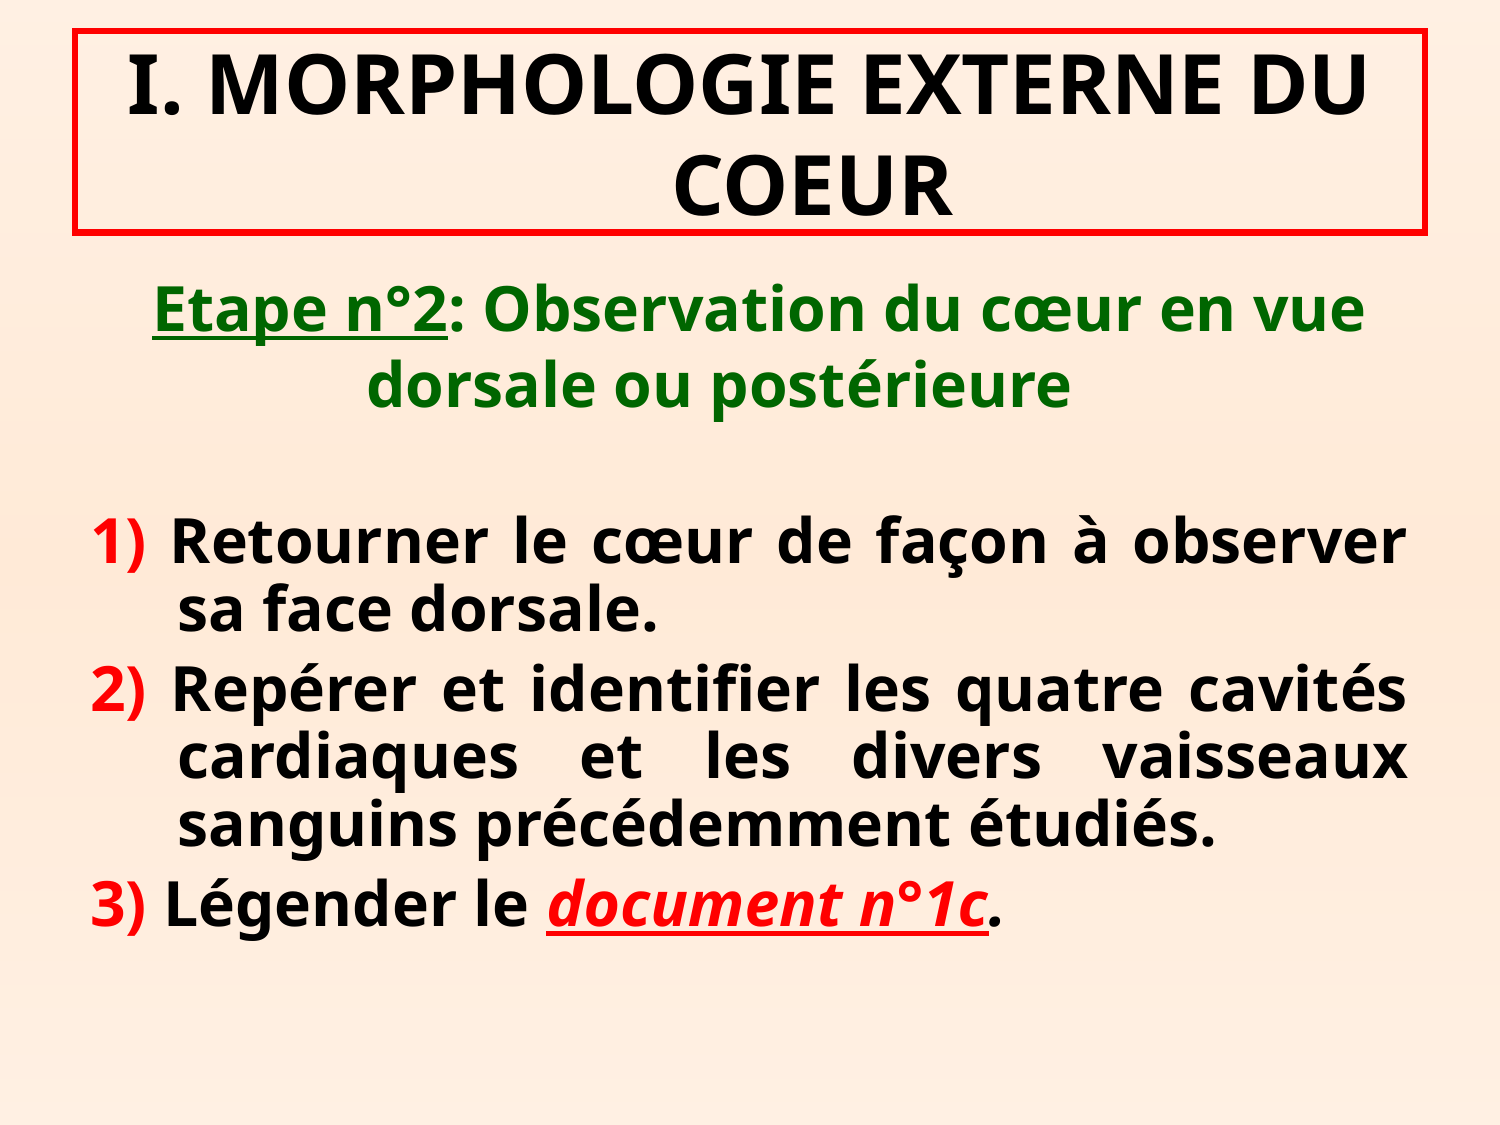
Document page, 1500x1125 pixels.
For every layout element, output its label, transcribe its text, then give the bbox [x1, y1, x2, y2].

title I. MORPHOLOGIE EXTERNE DU COEUR [74, 30, 1426, 233]
list Etape n°2: Observation du cœur en vue dorsale ou postérieure 1) Retourner le cœur de façon à observer sa face dorsale. 2) Repérer et identifier les quatre cavités cardiaques et les divers vaisseaux sanguins précédemment étudiés. 3) Légender le document n°1c. [74, 262, 1426, 1006]
